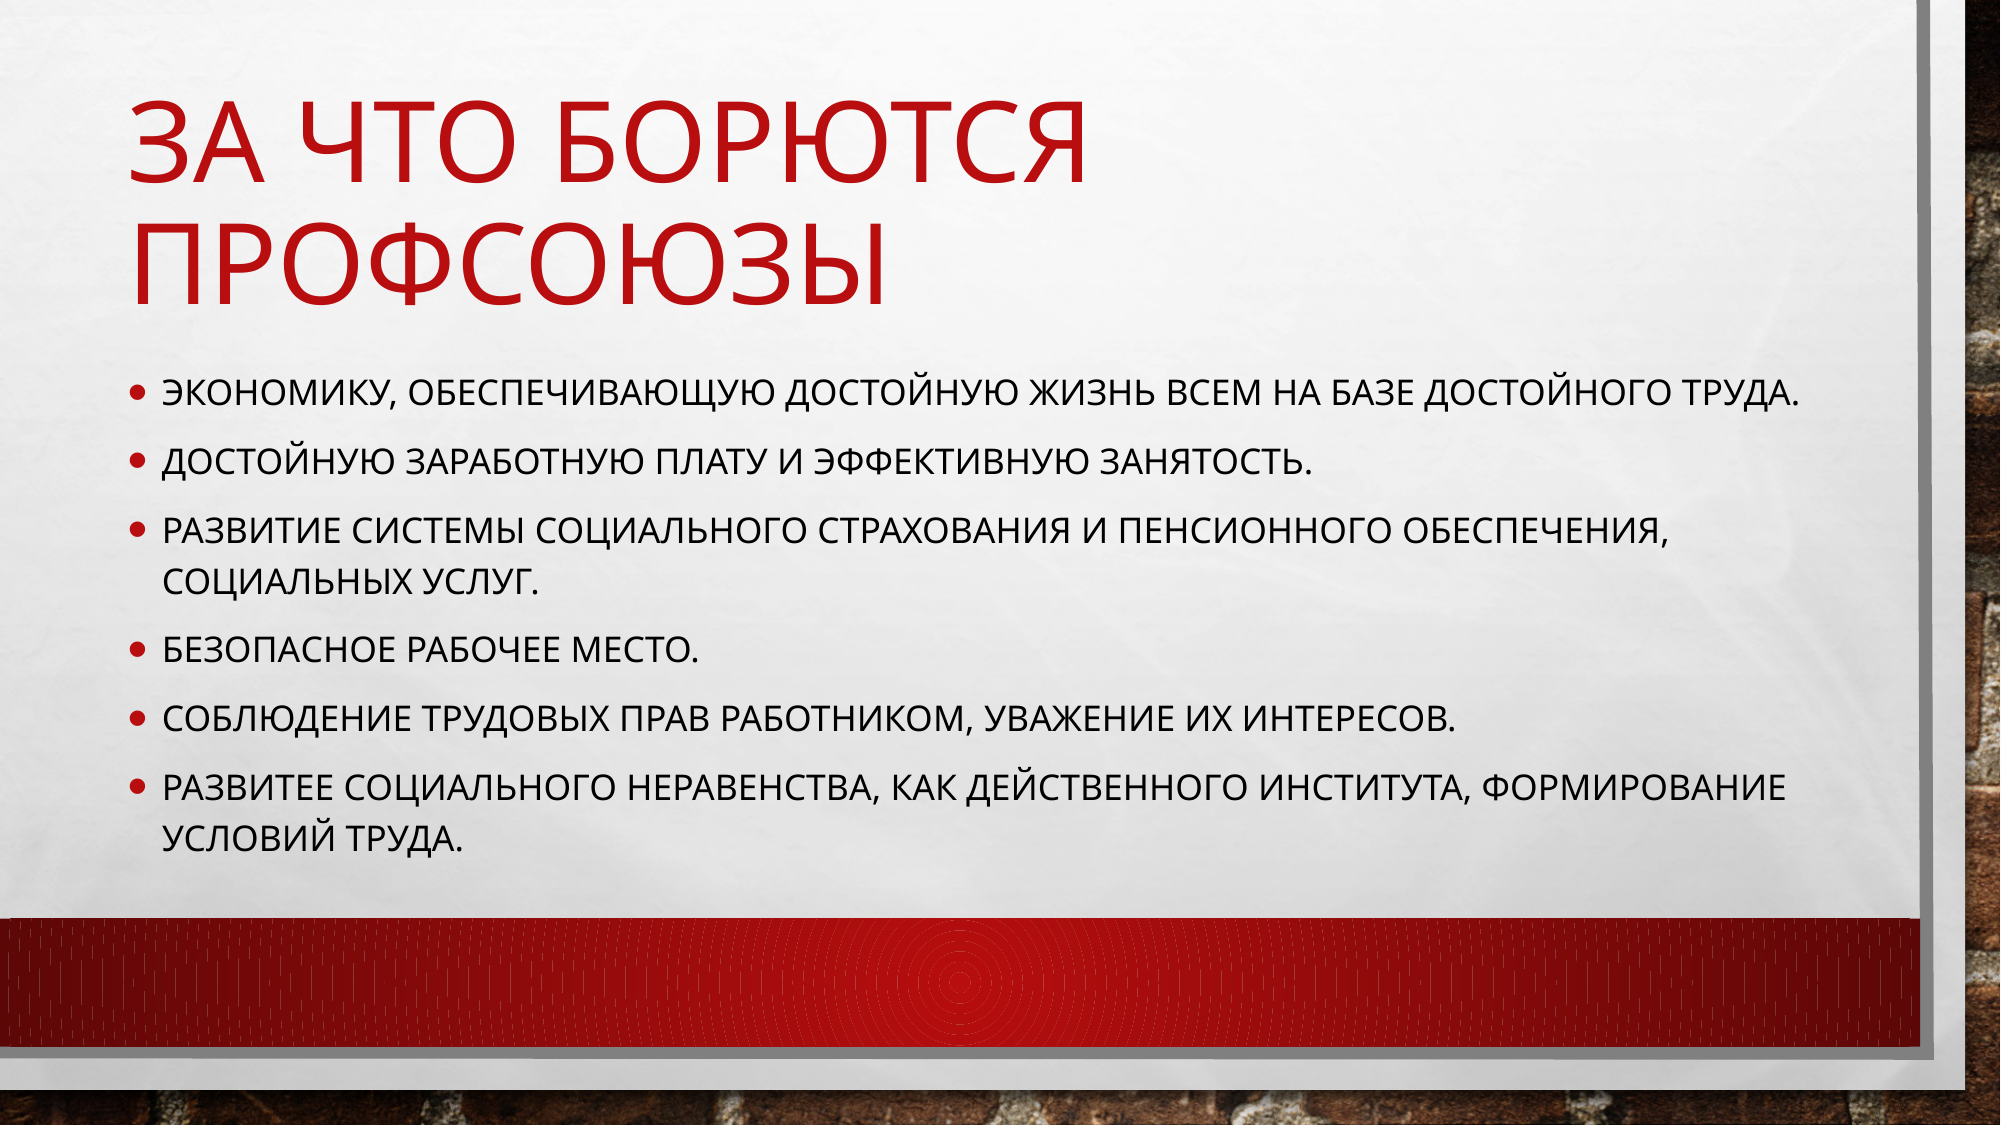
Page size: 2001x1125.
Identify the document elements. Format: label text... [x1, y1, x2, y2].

picture [0, 0, 2000, 1125]
list Экономику, обеспечивающую достойную жизнь всем на базе достойного труда. Достойную заработную плату и эффективную занятость. Развитие системы социального страхования и пенсионного обеспечения, социальных услуг. Безопасное рабочее место. Соблюдение трудовых прав работником, уважение их интересов. Развитее социального неравенства, как действенного института, формирование условий труда. [112, 338, 1818, 882]
title За что борются профсоюзы [112, 112, 1818, 302]
